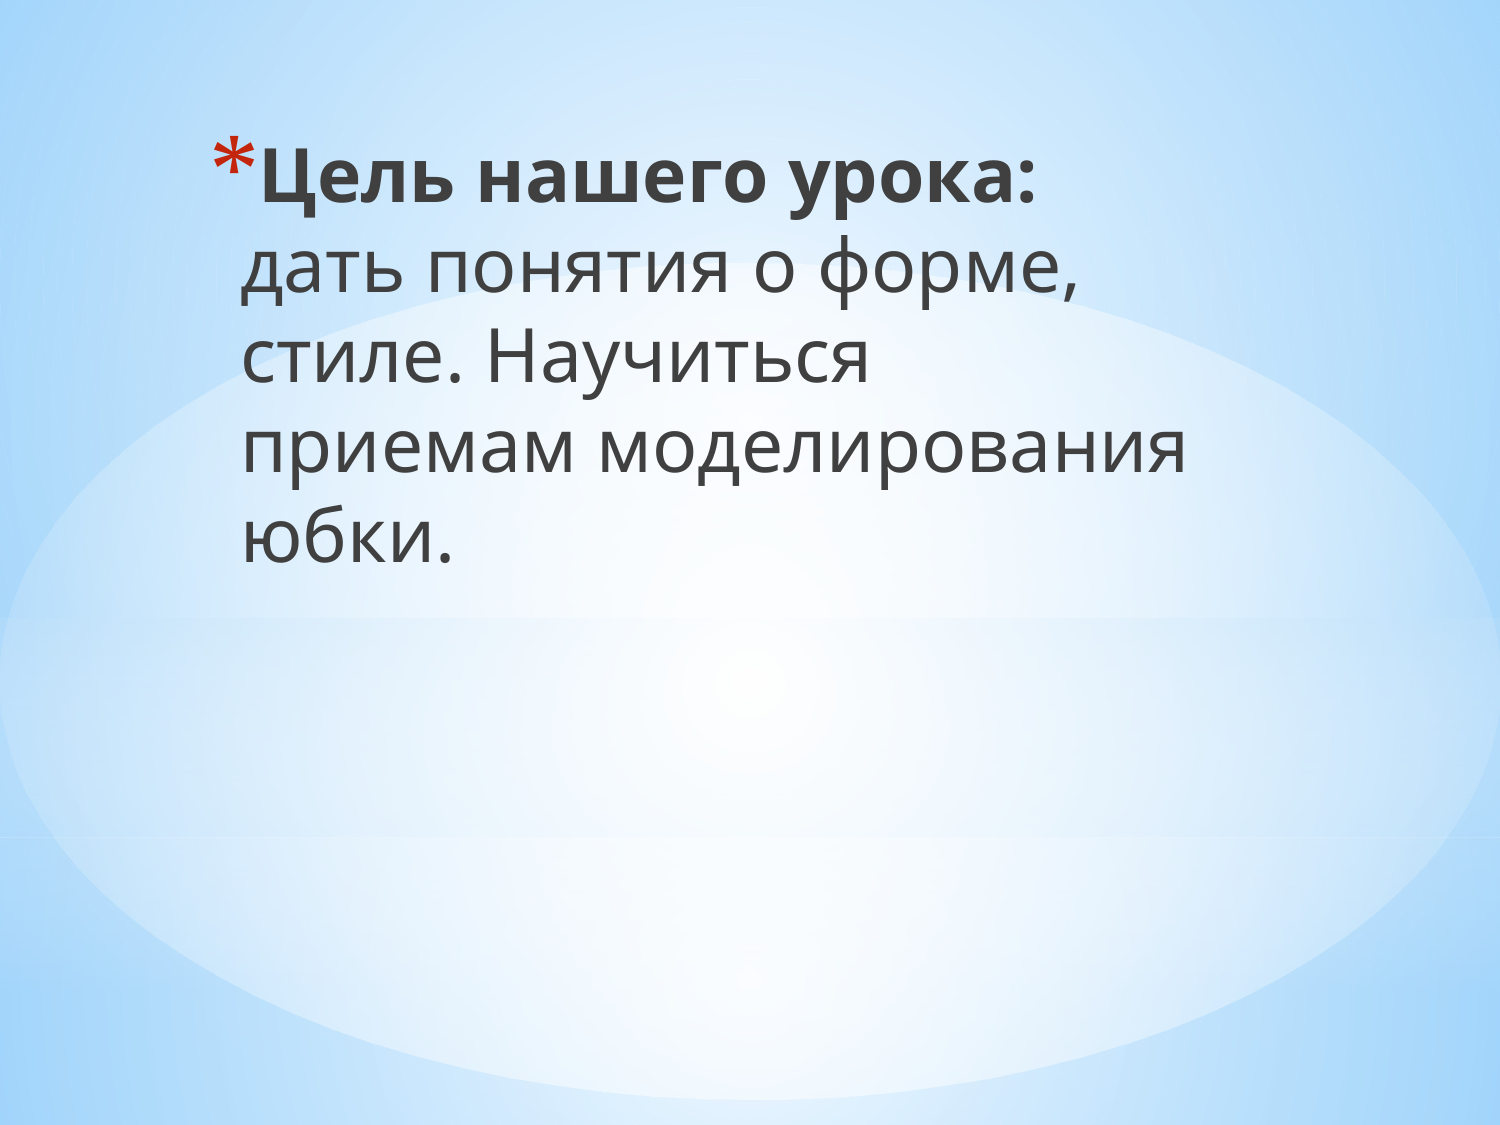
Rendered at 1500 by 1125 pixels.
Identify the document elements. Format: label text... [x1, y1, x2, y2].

list Цель нашего урока: дать понятия о форме, стиле. Научиться приемам моделирования юбки. [187, 120, 1238, 690]
